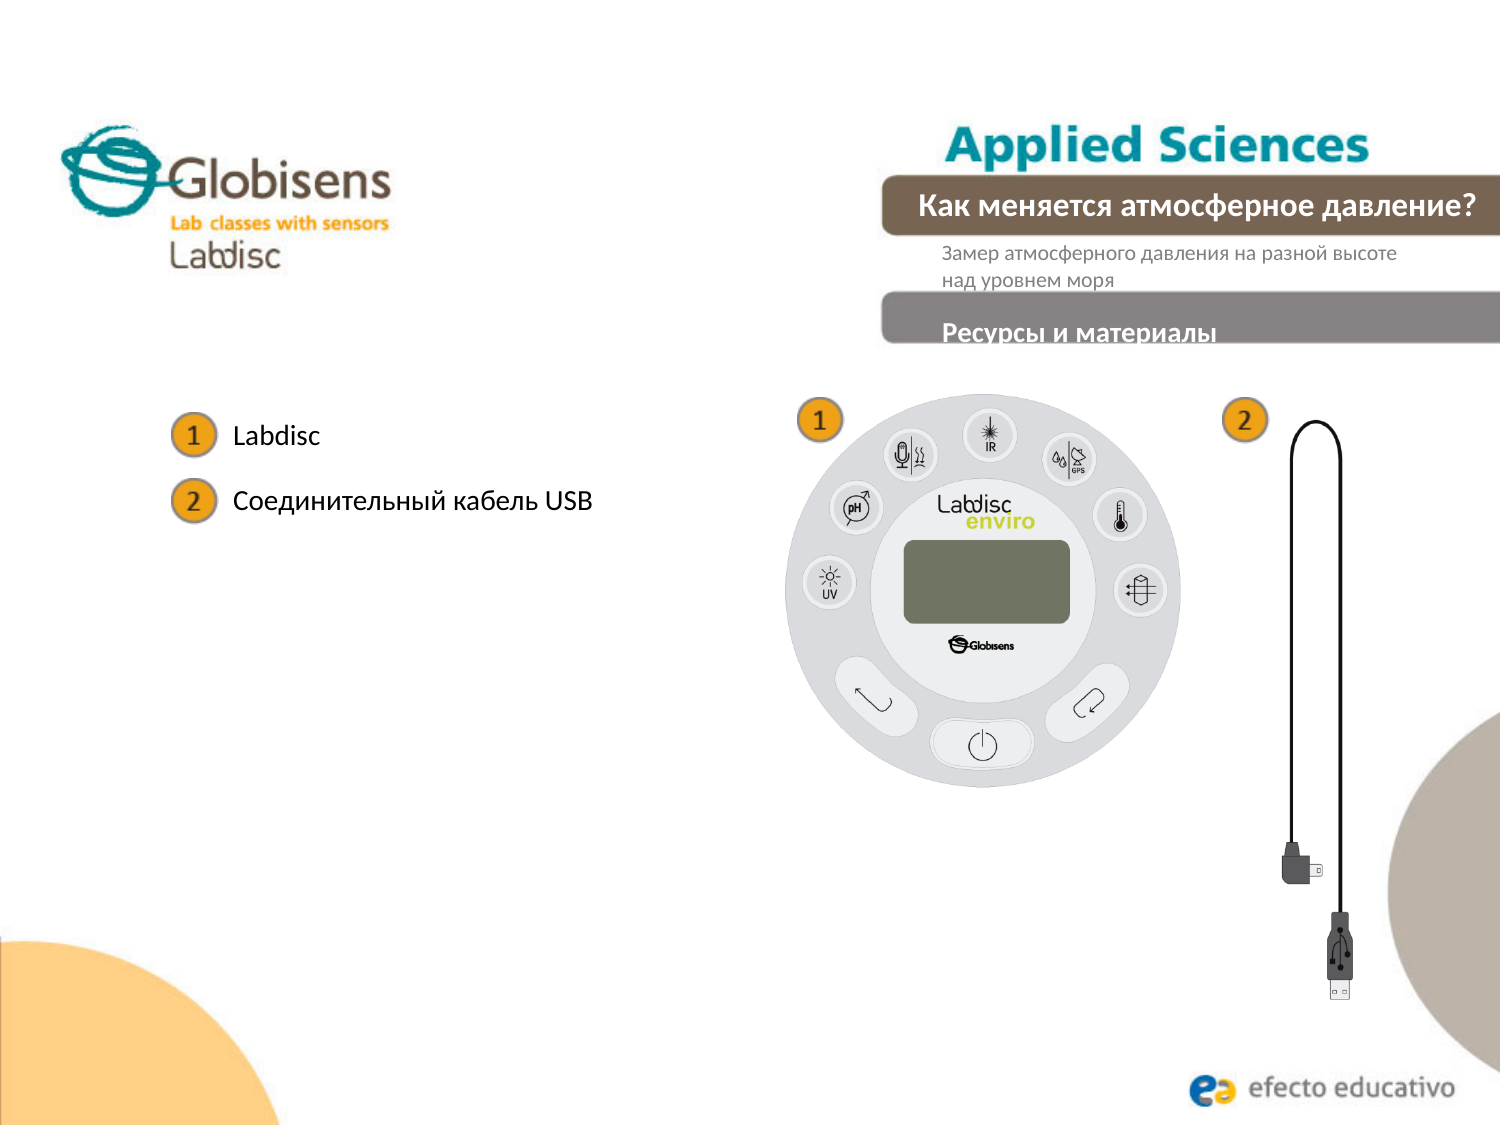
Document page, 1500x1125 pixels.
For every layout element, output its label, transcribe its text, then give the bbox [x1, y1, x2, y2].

text_box Как меняется атмосферное давление? [903, 175, 1500, 244]
text_box Соединительный кабель USB [218, 474, 668, 524]
picture [0, 0, 1500, 1125]
text_box Labdisc [218, 408, 668, 459]
text_box Ресурсы и материалы [927, 305, 1500, 374]
text_box Замер атмосферного давления на разной высоте над уровнем моря [927, 244, 1447, 299]
